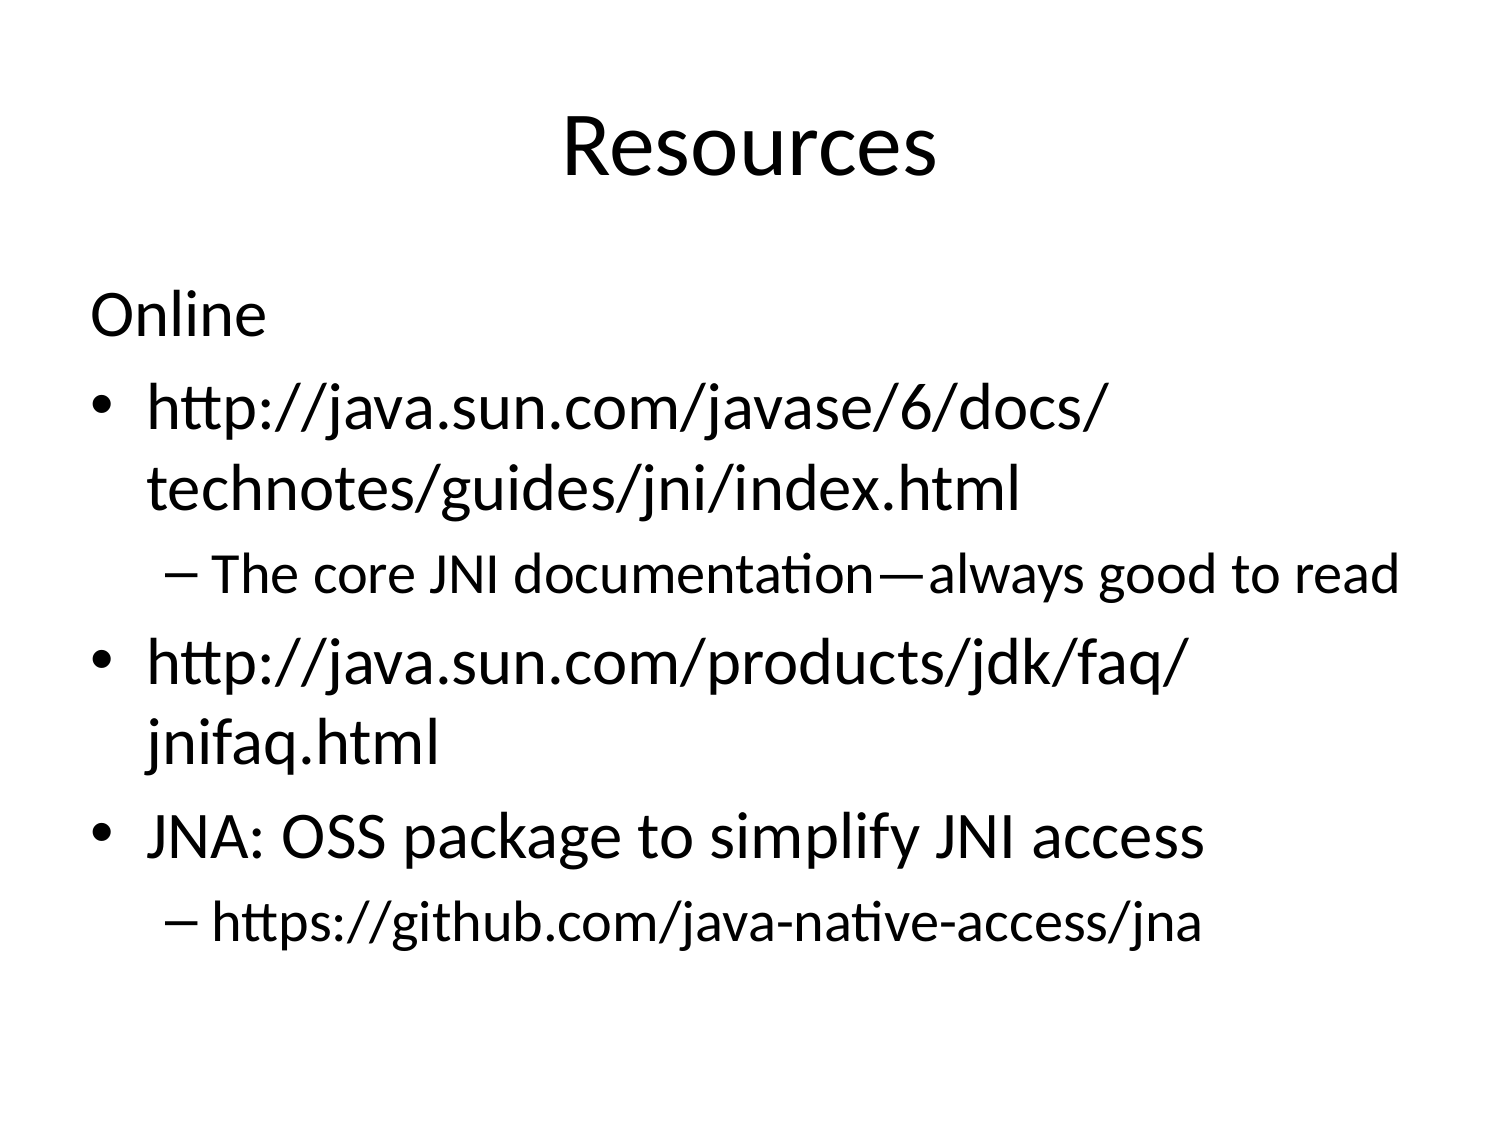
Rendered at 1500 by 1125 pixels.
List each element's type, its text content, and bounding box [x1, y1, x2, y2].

title Resources [75, 45, 1425, 233]
list Online http://java.sun.com/javase/6/docs/technotes/guides/jni/index.html The core JNI documentation—always good to read http://java.sun.com/products/jdk/faq/jnifaq.html JNA: OSS package to simplify JNI access https://github.com/java-native-access/jna [75, 262, 1425, 1005]
